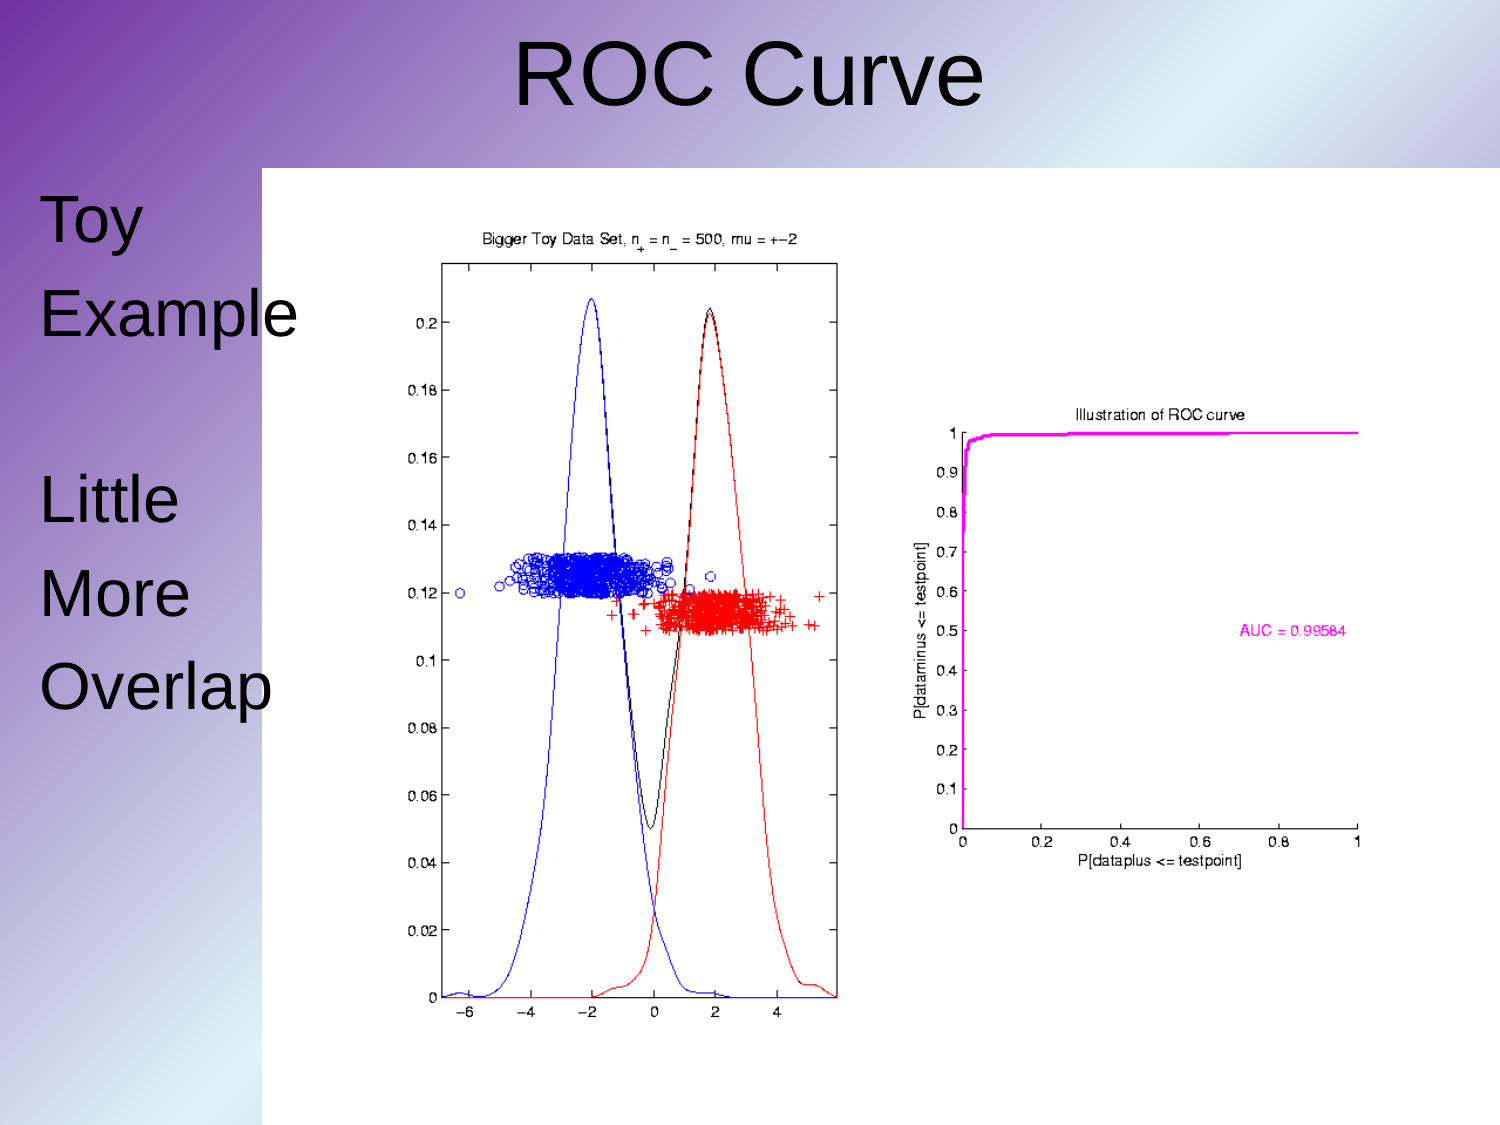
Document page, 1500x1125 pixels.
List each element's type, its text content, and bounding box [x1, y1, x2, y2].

title ROC Curve [75, 12, 1425, 125]
picture [261, 168, 1500, 1125]
list Toy Example Little More Overlap [24, 168, 260, 1011]
